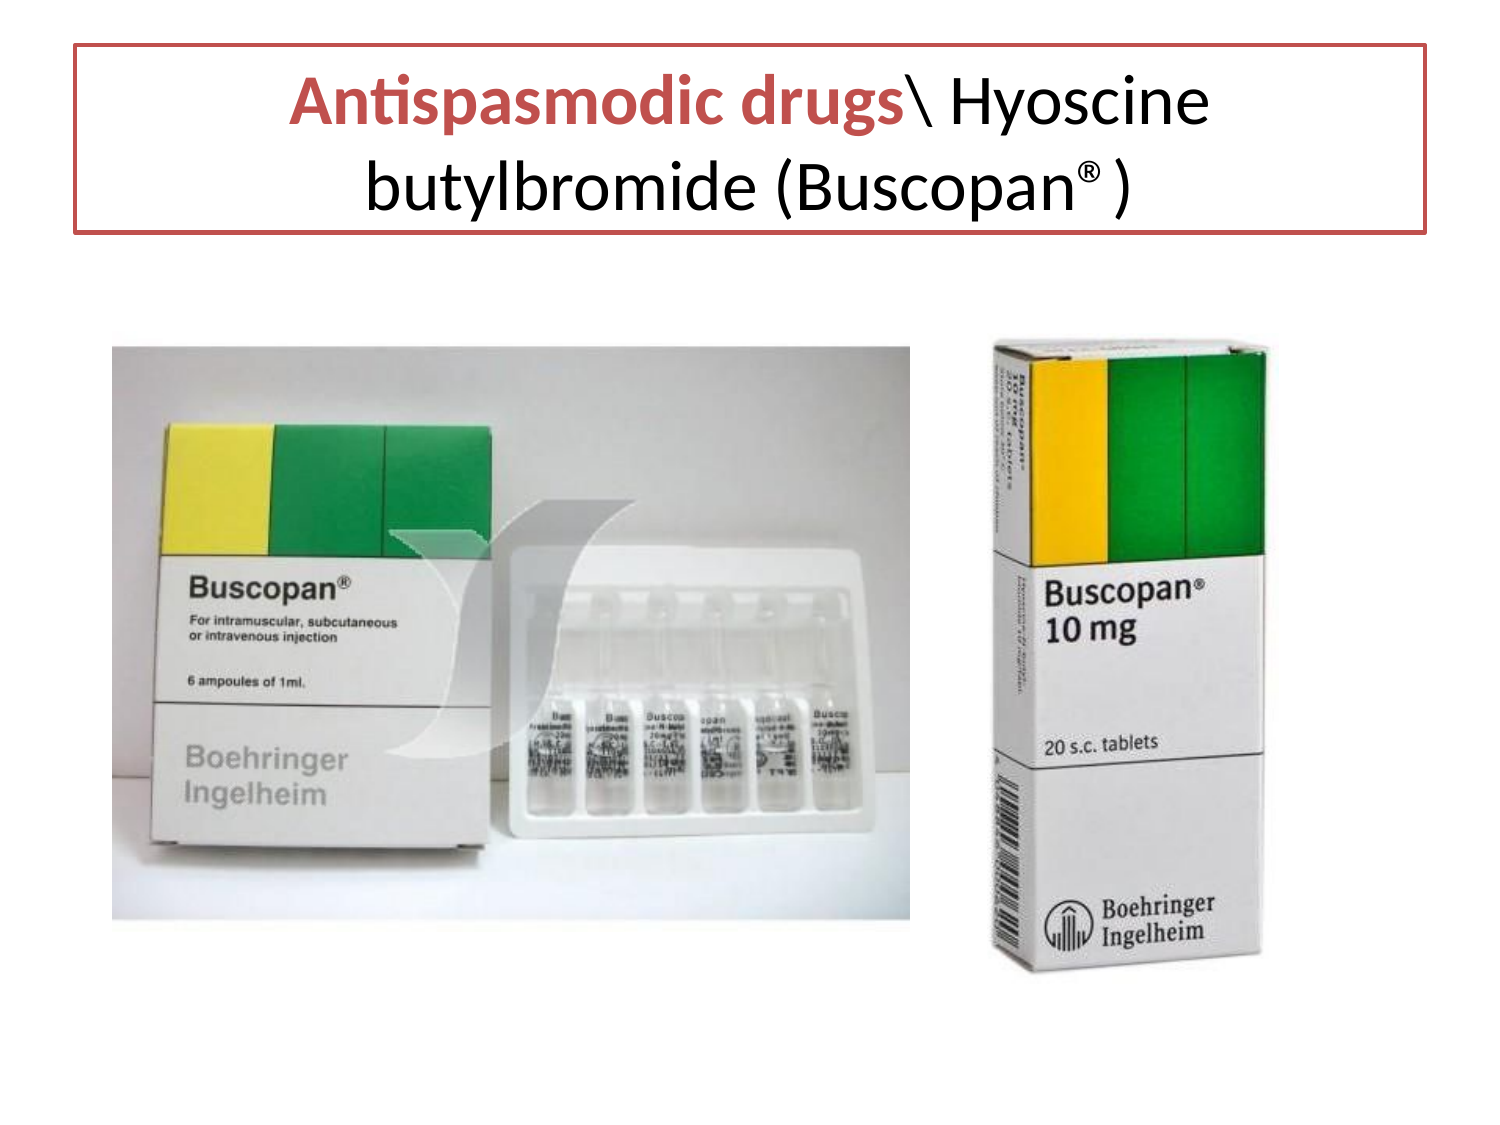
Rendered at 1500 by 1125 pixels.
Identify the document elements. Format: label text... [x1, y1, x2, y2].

picture [987, 333, 1279, 985]
picture [112, 330, 910, 932]
title Antispasmodic drugs\ Hyoscine butylbromide (Buscopan®) [73, 43, 1427, 235]
